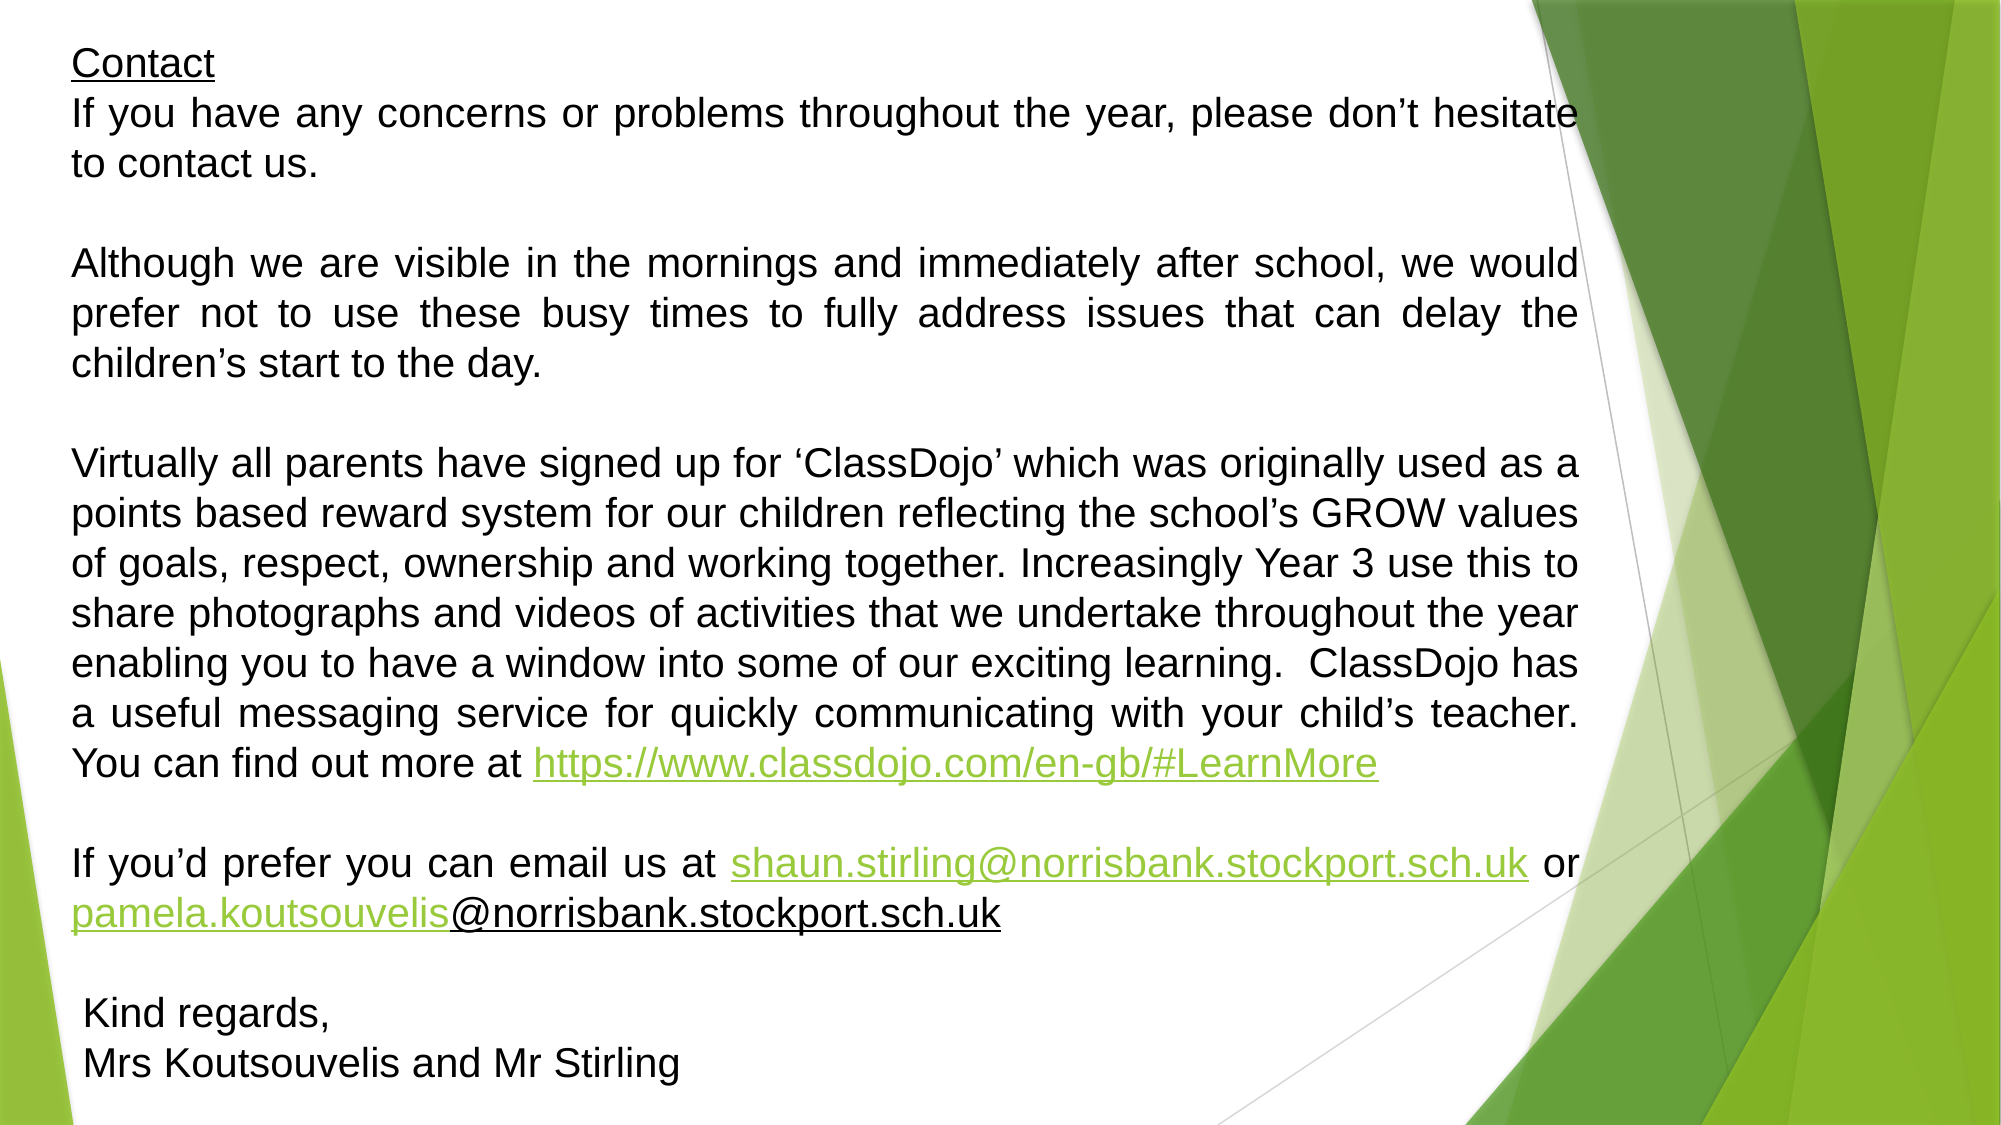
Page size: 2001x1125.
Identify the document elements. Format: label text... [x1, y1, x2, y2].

text_box Contact If you have any concerns or problems throughout the year, please don’t hesitate to contact us. Although we are visible in the mornings and immediately after school, we would prefer not to use these busy times to fully address issues that can delay the children’s start to the day. Virtually all parents have signed up for ‘ClassDojo’ which was originally used as a points based reward system for our children reflecting the school’s GROW values of goals, respect, ownership and working together. Increasingly Year 3 use this to share photographs and videos of activities that we undertake throughout the year enabling you to have a window into some of our exciting learning. ClassDojo has a useful messaging service for quickly communicating with your child’s teacher. You can find out more at https://www.classdojo.com/en-gb/#LearnMore If you’d prefer you can email us at shaun.stirling@norrisbank.stockport.sch.uk or pamela.koutsouvelis@norrisbank.stockport.sch.uk Kind regards, Mrs Koutsouvelis and Mr Stirling [56, 28, 1595, 1094]
